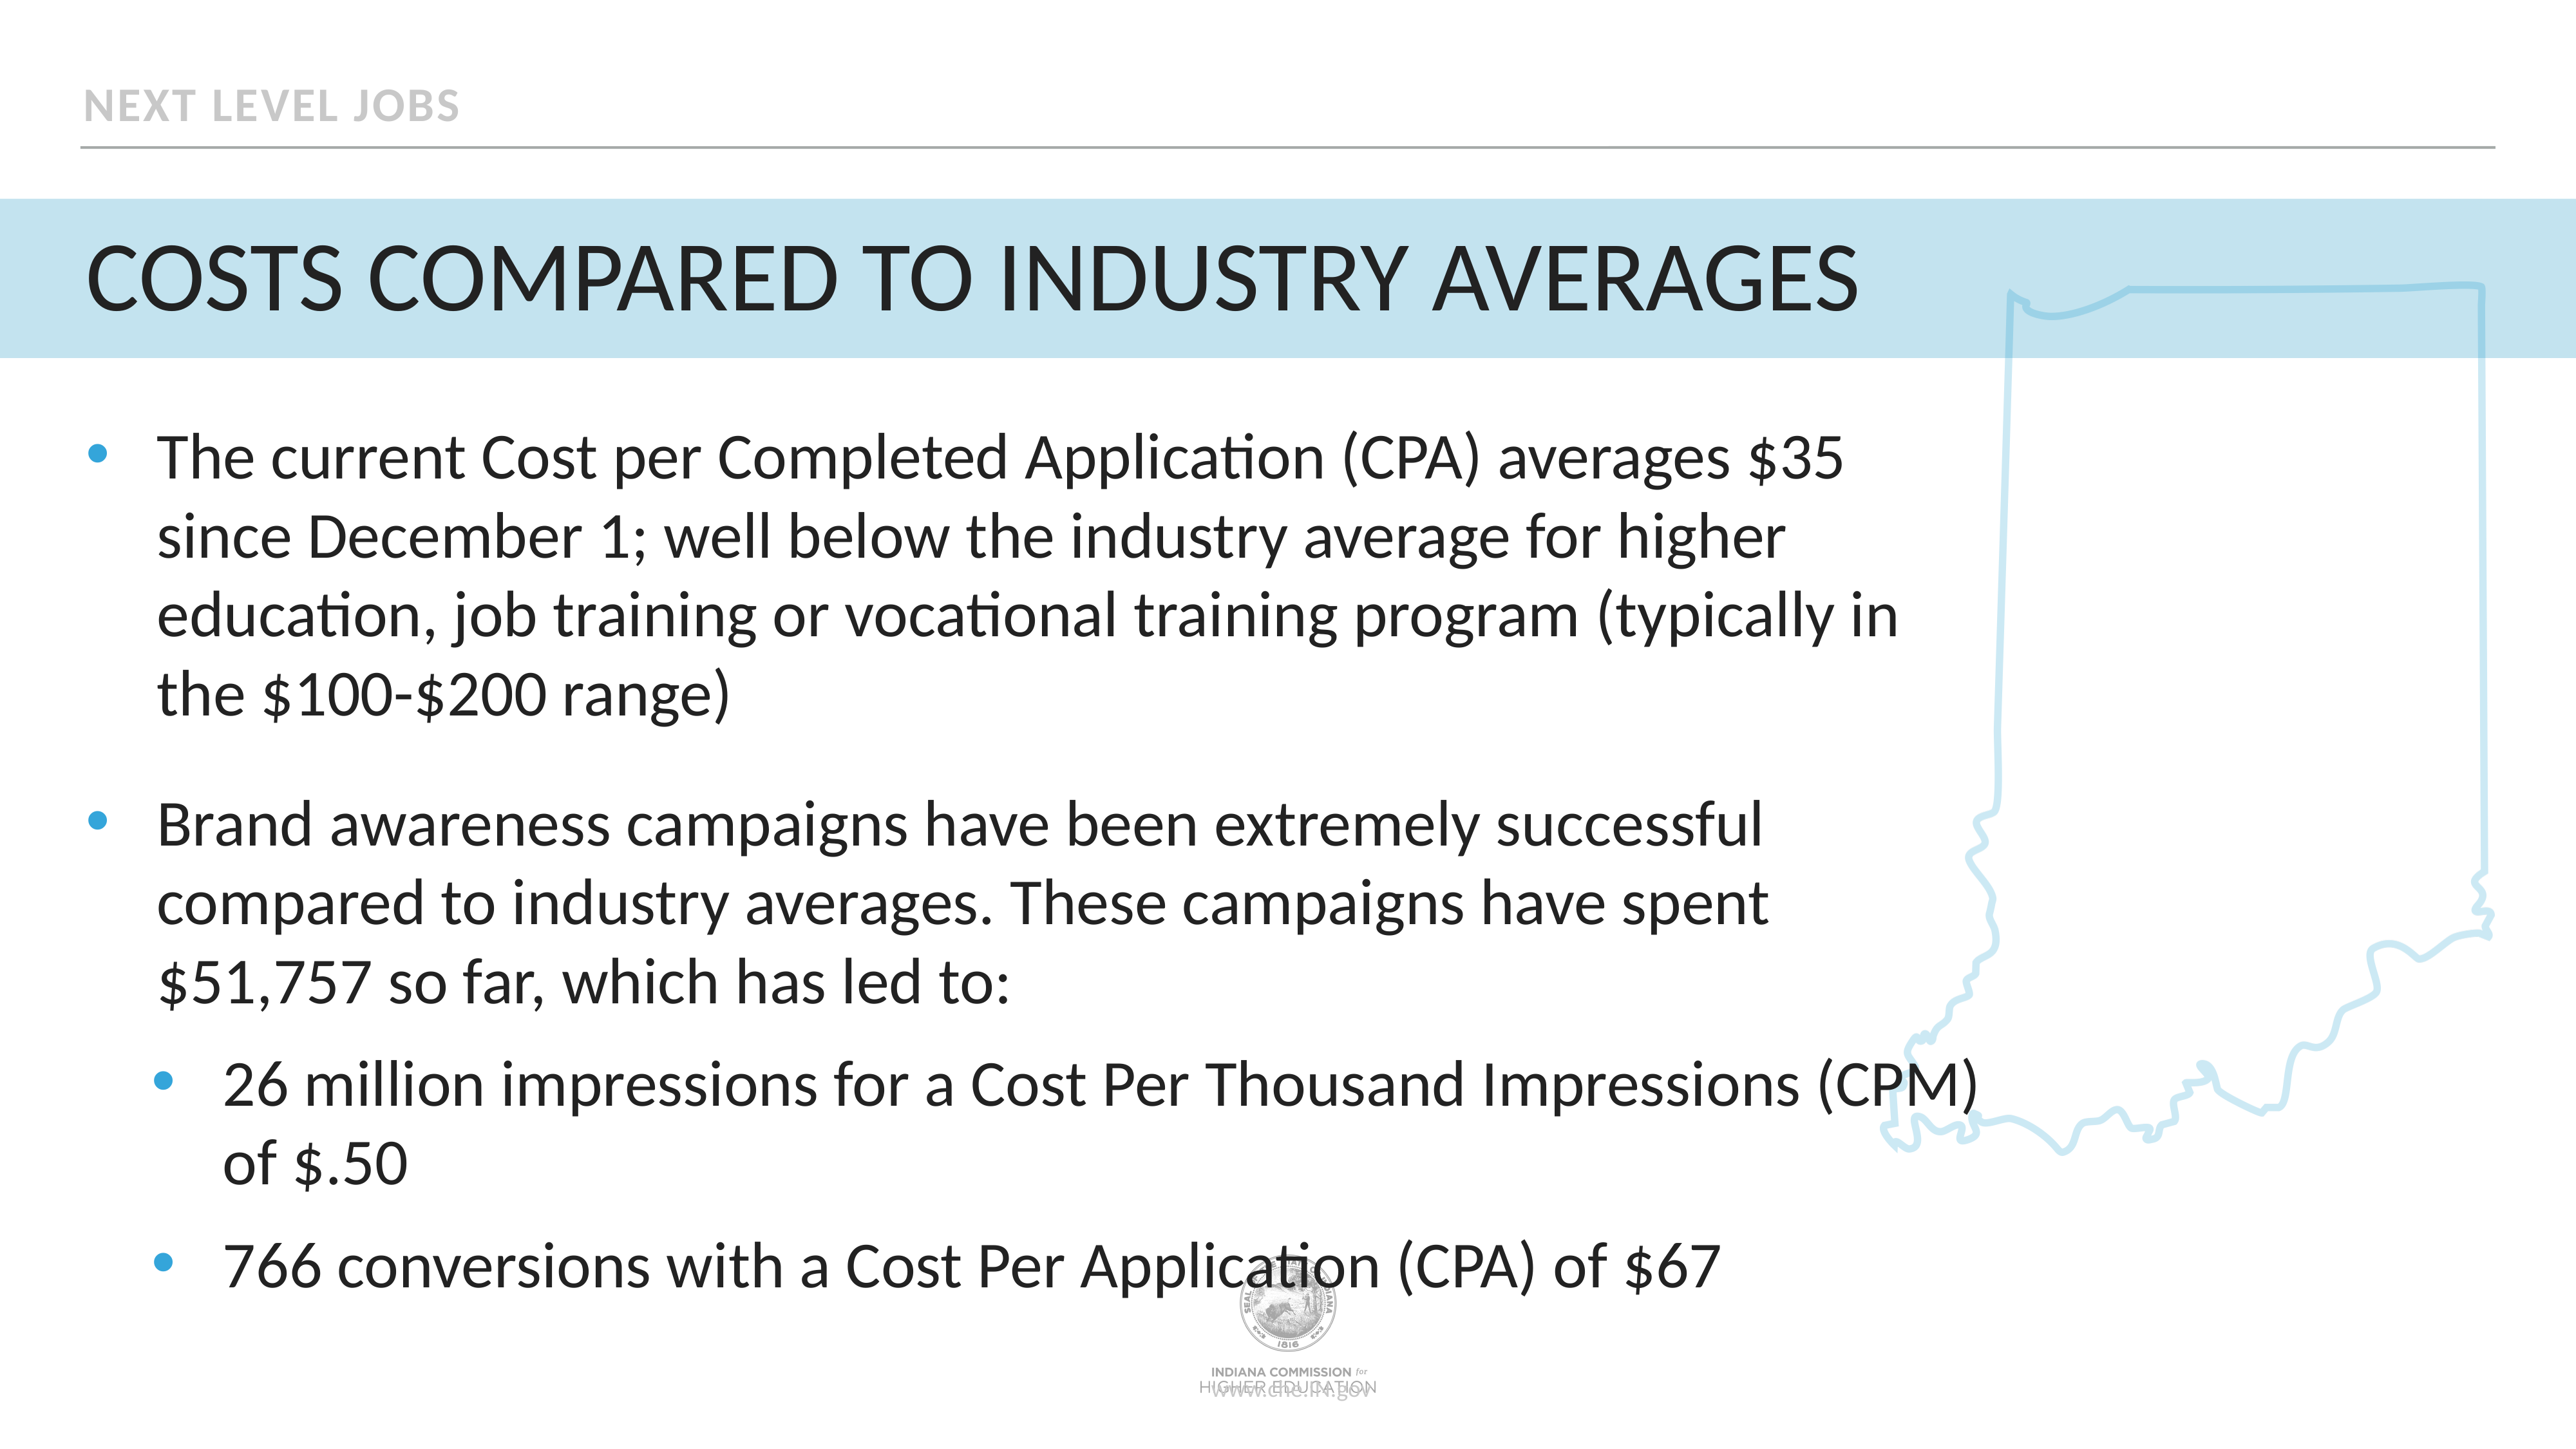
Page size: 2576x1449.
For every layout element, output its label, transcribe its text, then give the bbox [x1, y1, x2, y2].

list The current Cost per Completed Application (CPA) averages $35 since December 1; well below the industry average for higher education, job training or vocational training program (typically in the $100-$200 range) Brand awareness campaigns have been extremely successful compared to industry averages. These campaigns have spent $51,757 so far, which has led to: 26 million impressions for a Cost Per Thousand Impressions (CPM) of $.50 766 conversions with a Cost Per Application (CPA) of $67 [80, 407, 1994, 1316]
title Costs compared to industry averages [80, 227, 2496, 336]
text_box Next level jobs [78, 79, 2292, 136]
